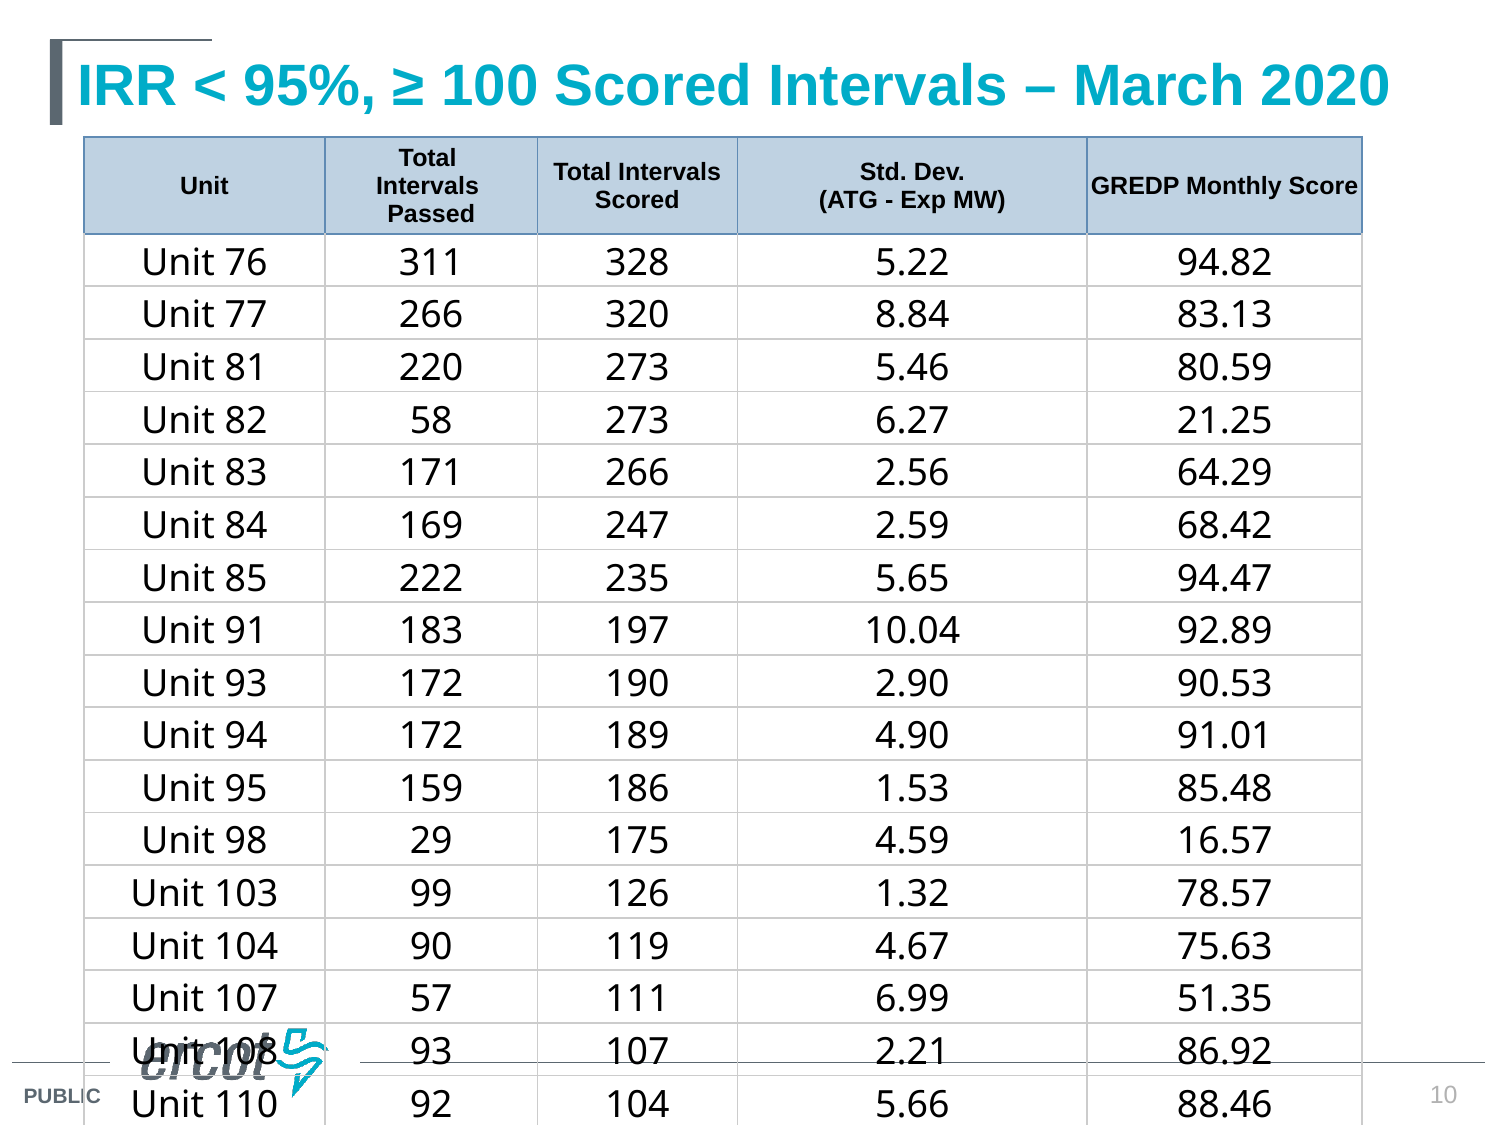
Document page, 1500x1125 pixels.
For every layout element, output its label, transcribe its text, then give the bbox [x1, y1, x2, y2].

table_cell 5.22 [738, 235, 1086, 285]
table_cell 320 [538, 287, 737, 338]
table_cell 85.48 [1088, 761, 1361, 812]
table_cell 68.42 [1088, 498, 1361, 549]
table_cell 2.56 [738, 445, 1086, 496]
table_cell 5.66 [738, 1076, 1086, 1125]
table_cell 90.53 [1088, 656, 1361, 706]
table_cell Unit 76 [85, 235, 324, 285]
slide_number 10 [1412, 1076, 1475, 1112]
table_cell 75.63 [1088, 919, 1361, 969]
table_cell 175 [538, 813, 737, 864]
table_cell 94.47 [1088, 550, 1361, 601]
table_cell 6.99 [738, 971, 1086, 1022]
table_cell 2.21 [738, 1024, 1086, 1075]
table_cell 171 [326, 445, 537, 496]
table_cell Unit 103 [85, 866, 324, 917]
title IRR < 95%, ≥ 100 Scored Intervals – March 2020 [62, 39, 1450, 158]
table_cell 5.65 [738, 550, 1086, 601]
table_cell 80.59 [1088, 340, 1361, 391]
table_header Total Intervals Scored [538, 138, 737, 233]
table_cell Unit 108 [85, 1024, 324, 1075]
table_cell 126 [538, 866, 737, 917]
table_header Std. Dev. (ATG - Exp MW) [738, 138, 1086, 233]
table_cell 220 [326, 340, 537, 391]
table_cell 6.27 [738, 392, 1086, 443]
table_cell 94.82 [1088, 235, 1361, 285]
table_cell 2.90 [738, 656, 1086, 706]
table_cell 2.59 [738, 498, 1086, 549]
table_cell 222 [326, 550, 537, 601]
table_cell 172 [326, 708, 537, 759]
table_cell Unit 94 [85, 708, 324, 759]
table_cell Unit 107 [85, 971, 324, 1022]
table_cell Unit 82 [85, 392, 324, 443]
table_cell 78.57 [1088, 866, 1361, 917]
table_cell 235 [538, 550, 737, 601]
table_cell 83.13 [1088, 287, 1361, 338]
table_cell 4.59 [738, 813, 1086, 864]
table_cell 16.57 [1088, 813, 1361, 864]
table_header Unit [85, 138, 324, 233]
table_cell 92 [326, 1076, 537, 1125]
table_cell Unit 83 [85, 445, 324, 496]
table_cell Unit 98 [85, 813, 324, 864]
table_cell 190 [538, 656, 737, 706]
table_cell Unit 91 [85, 603, 324, 654]
table_cell 64.29 [1088, 445, 1361, 496]
table_cell Unit 77 [85, 287, 324, 338]
table_cell 159 [326, 761, 537, 812]
table_cell 104 [538, 1076, 737, 1125]
table_cell 273 [538, 340, 737, 391]
table_cell 29 [326, 813, 537, 864]
table_cell 91.01 [1088, 708, 1361, 759]
table_cell 266 [538, 445, 737, 496]
table_cell 51.35 [1088, 971, 1361, 1022]
table_cell 186 [538, 761, 737, 812]
table_cell 93 [326, 1024, 537, 1075]
table_cell 197 [538, 603, 737, 654]
table_cell 5.46 [738, 340, 1086, 391]
table_cell 266 [326, 287, 537, 338]
table_cell 189 [538, 708, 737, 759]
table_cell 119 [538, 919, 737, 969]
table_cell 90 [326, 919, 537, 969]
table_cell 88.46 [1088, 1076, 1361, 1125]
table_cell 169 [326, 498, 537, 549]
table_cell 183 [326, 603, 537, 654]
table_cell 8.84 [738, 287, 1086, 338]
table_cell Unit 85 [85, 550, 324, 601]
table_cell 58 [326, 392, 537, 443]
table_cell Unit 104 [85, 919, 324, 969]
table_cell 107 [538, 1024, 737, 1075]
table_cell Unit 84 [85, 498, 324, 549]
table_header Total Intervals Passed [326, 138, 537, 233]
table_cell Unit 93 [85, 656, 324, 706]
table_cell 311 [326, 235, 537, 285]
table_cell Unit 81 [85, 340, 324, 391]
table_cell Unit 95 [85, 761, 324, 812]
table_cell 99 [326, 866, 537, 917]
table_cell 172 [326, 656, 537, 706]
table_cell 273 [538, 392, 737, 443]
table_cell 92.89 [1088, 603, 1361, 654]
table_cell 1.32 [738, 866, 1086, 917]
table_cell 247 [538, 498, 737, 549]
table_cell 111 [538, 971, 737, 1022]
table_cell Unit 110 [85, 1076, 324, 1125]
table_cell 1.53 [738, 761, 1086, 812]
table_cell 328 [538, 235, 737, 285]
table_cell 57 [326, 971, 537, 1022]
table_cell 4.67 [738, 919, 1086, 969]
table_cell 4.90 [738, 708, 1086, 759]
table_cell 10.04 [738, 603, 1086, 654]
table_cell 21.25 [1088, 392, 1361, 443]
table_header GREDP Monthly Score [1088, 138, 1361, 233]
table_cell 86.92 [1088, 1024, 1361, 1075]
